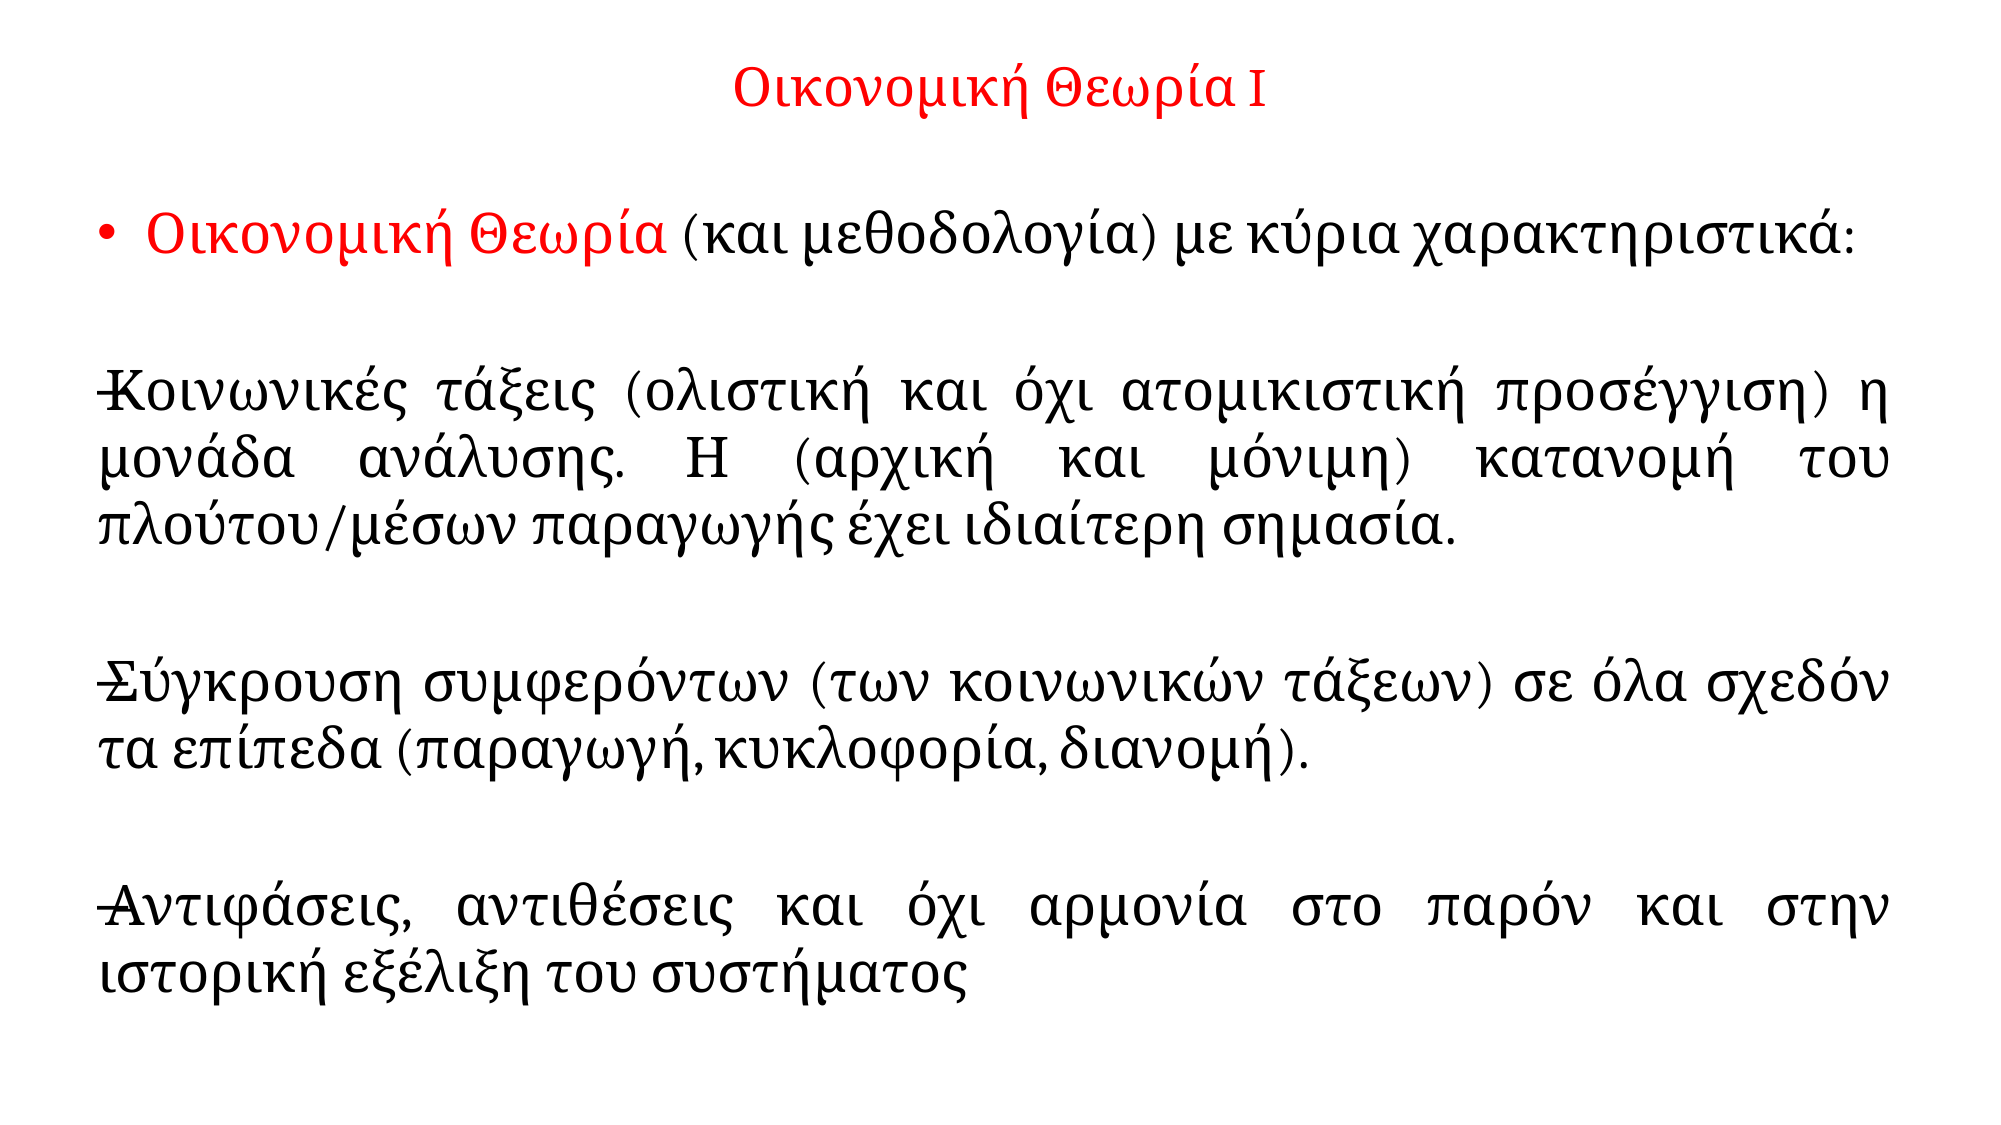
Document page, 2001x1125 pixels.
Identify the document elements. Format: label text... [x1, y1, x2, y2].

list Οικονομική Θεωρία (και μεθοδολογία) με κύρια χαρακτηριστικά: Κοινωνικές τάξεις (ολιστική και όχι ατομικιστική προσέγγιση) η μονάδα ανάλυσης. Η (αρχική και μόνιμη) κατανομή του πλούτου/μέσων παραγωγής έχει ιδιαίτερη σημασία. Σύγκρουση συμφερόντων (των κοινωνικών τάξεων) σε όλα σχεδόν τα επίπεδα (παραγωγή, κυκλοφορία, διανομή). Αντιφάσεις, αντιθέσεις και όχι αρμονία στο παρόν και στην ιστορική εξέλιξη του συστήματος [82, 190, 1909, 1094]
title Οικονομική Θεωρία I [324, 45, 1675, 126]
